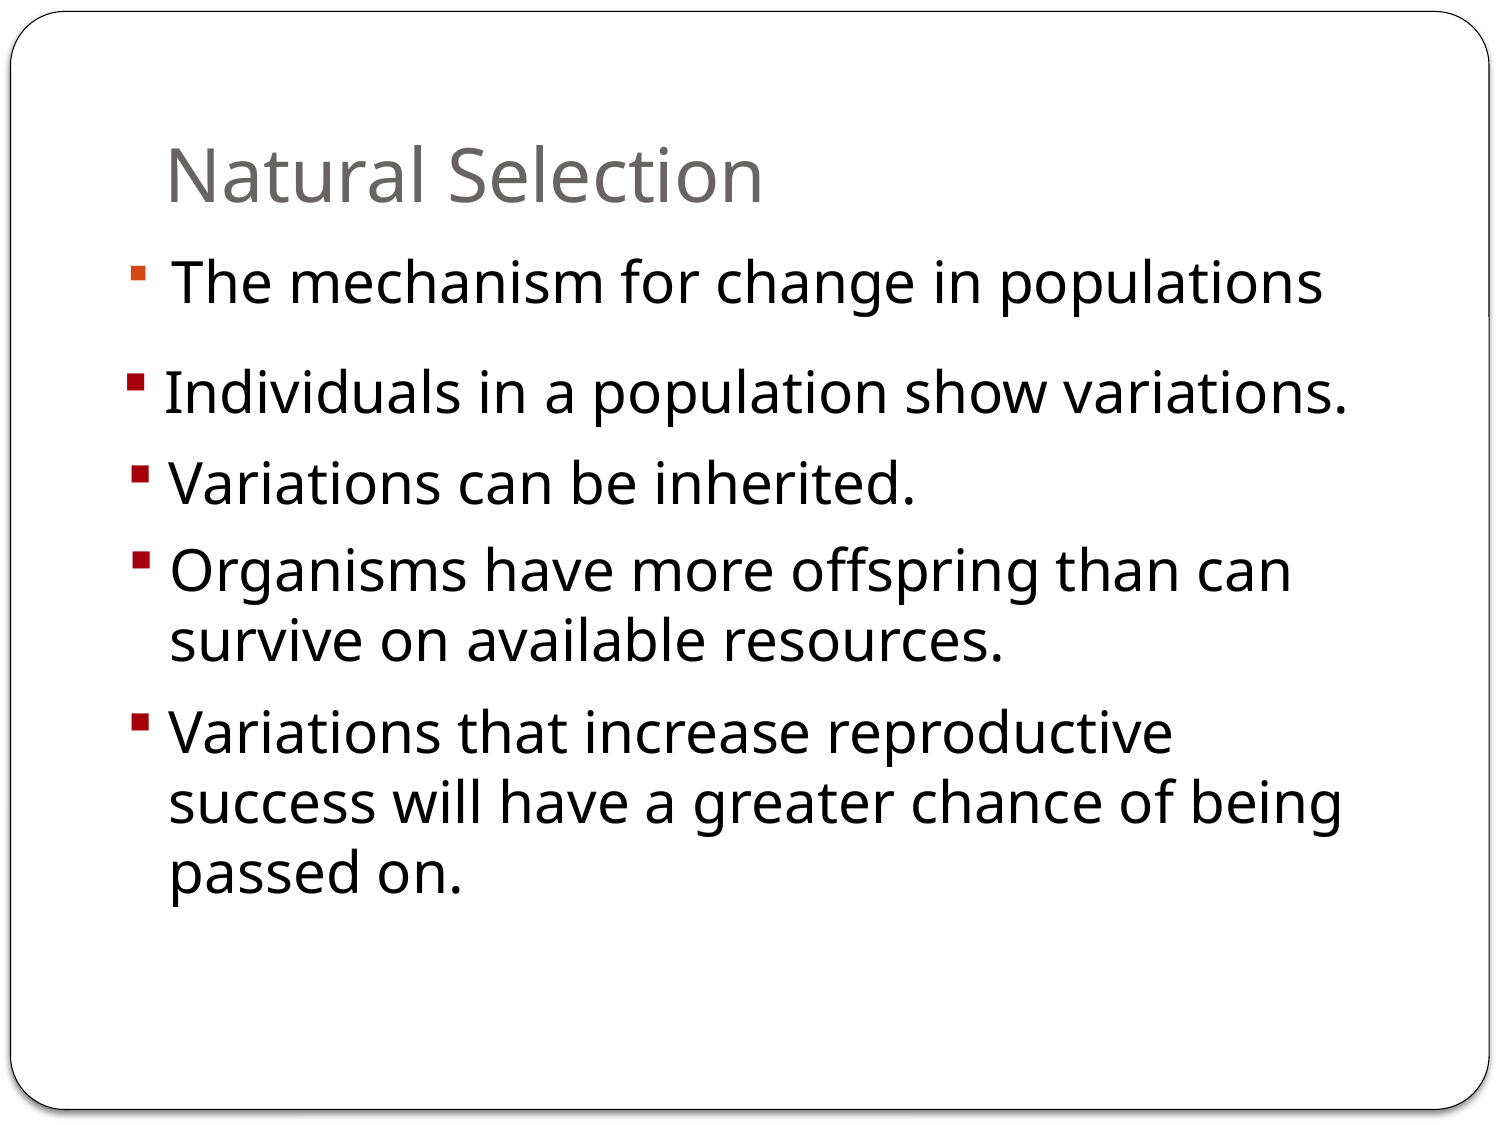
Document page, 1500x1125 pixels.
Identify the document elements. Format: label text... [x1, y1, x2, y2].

title Natural Selection [150, 45, 1425, 233]
text_box Organisms have more offspring than can survive on available resources. [113, 525, 1393, 680]
list The mechanism for change in populations [112, 237, 1425, 988]
text_box Evolution [206, 0, 512, 83]
text_box Individuals in a population show variations. [107, 347, 1387, 433]
text_box Variations that increase reproductive success will have a greater chance of being passed on. [112, 687, 1392, 913]
text_box Variations can be inherited. [112, 439, 1392, 525]
